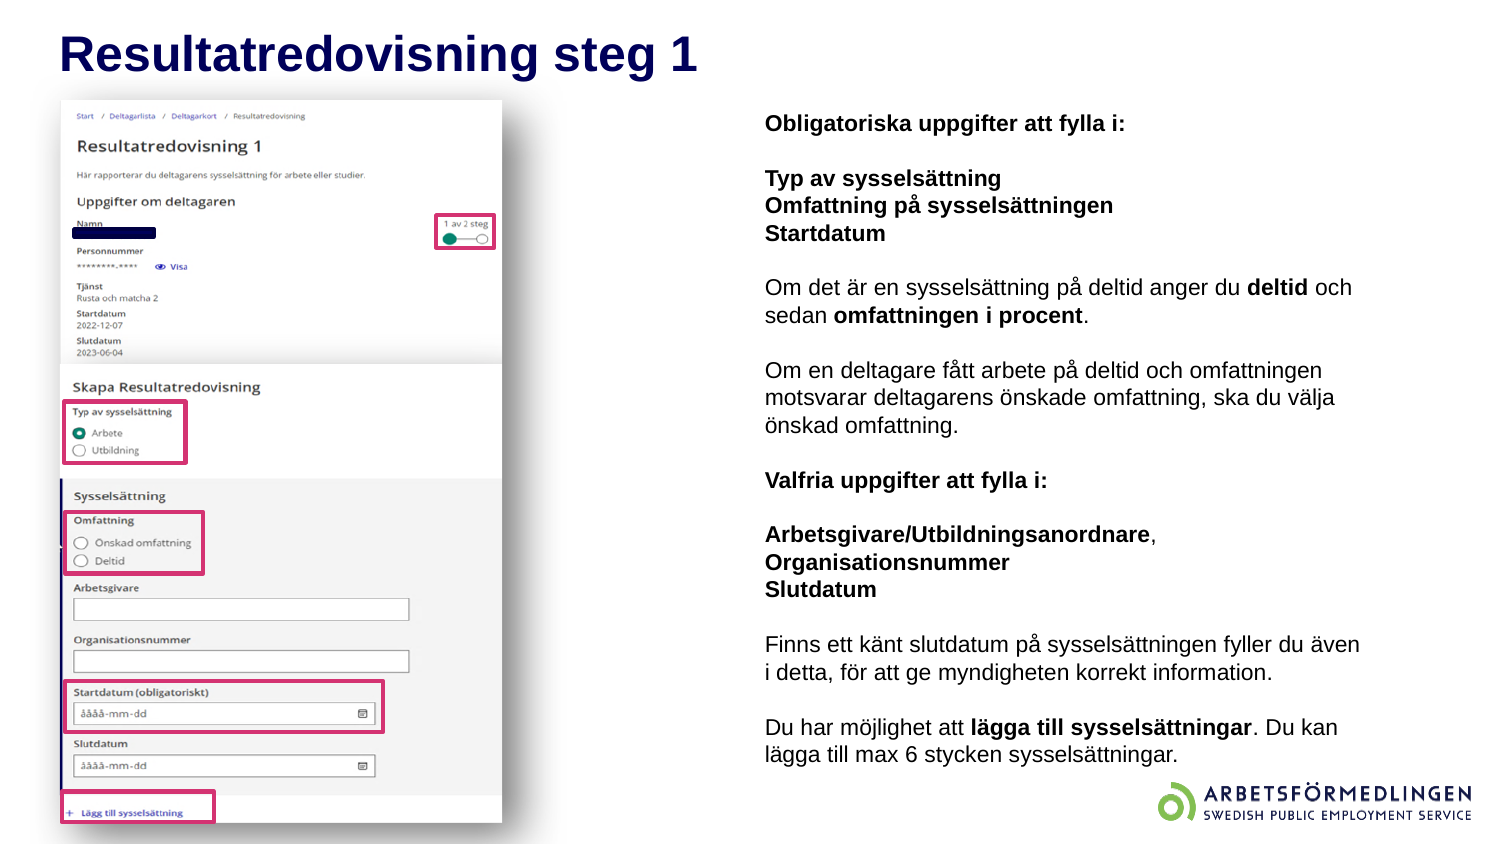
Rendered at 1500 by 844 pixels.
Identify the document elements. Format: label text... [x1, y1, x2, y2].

picture [1384, 782, 1471, 821]
picture [59, 100, 503, 823]
text_box Obligatoriska uppgifter att fylla i: Typ av sysselsättning Omfattning på sysselsättningen Startdatum Om det är en sysselsättning på deltid anger du deltid och sedan omfattningen i procent. Om en deltagare fått arbete på deltid och omfattningen motsvarar deltagarens önskade omfattning, ska du välja önskad omfattning. Valfria uppgifter att fylla i: Arbetsgivare/Utbildningsanordnare, Organisationsnummer Slutdatum Finns ett känt slutdatum på sysselsättningen fyller du även i detta, för att ge myndigheten korrekt information. Du har möjlighet att lägga till sysselsättningar. Du kan lägga till max 6 stycken sysselsättningar. [749, 100, 1384, 832]
title Resultatredovisning steg 1 [59, 21, 1278, 133]
